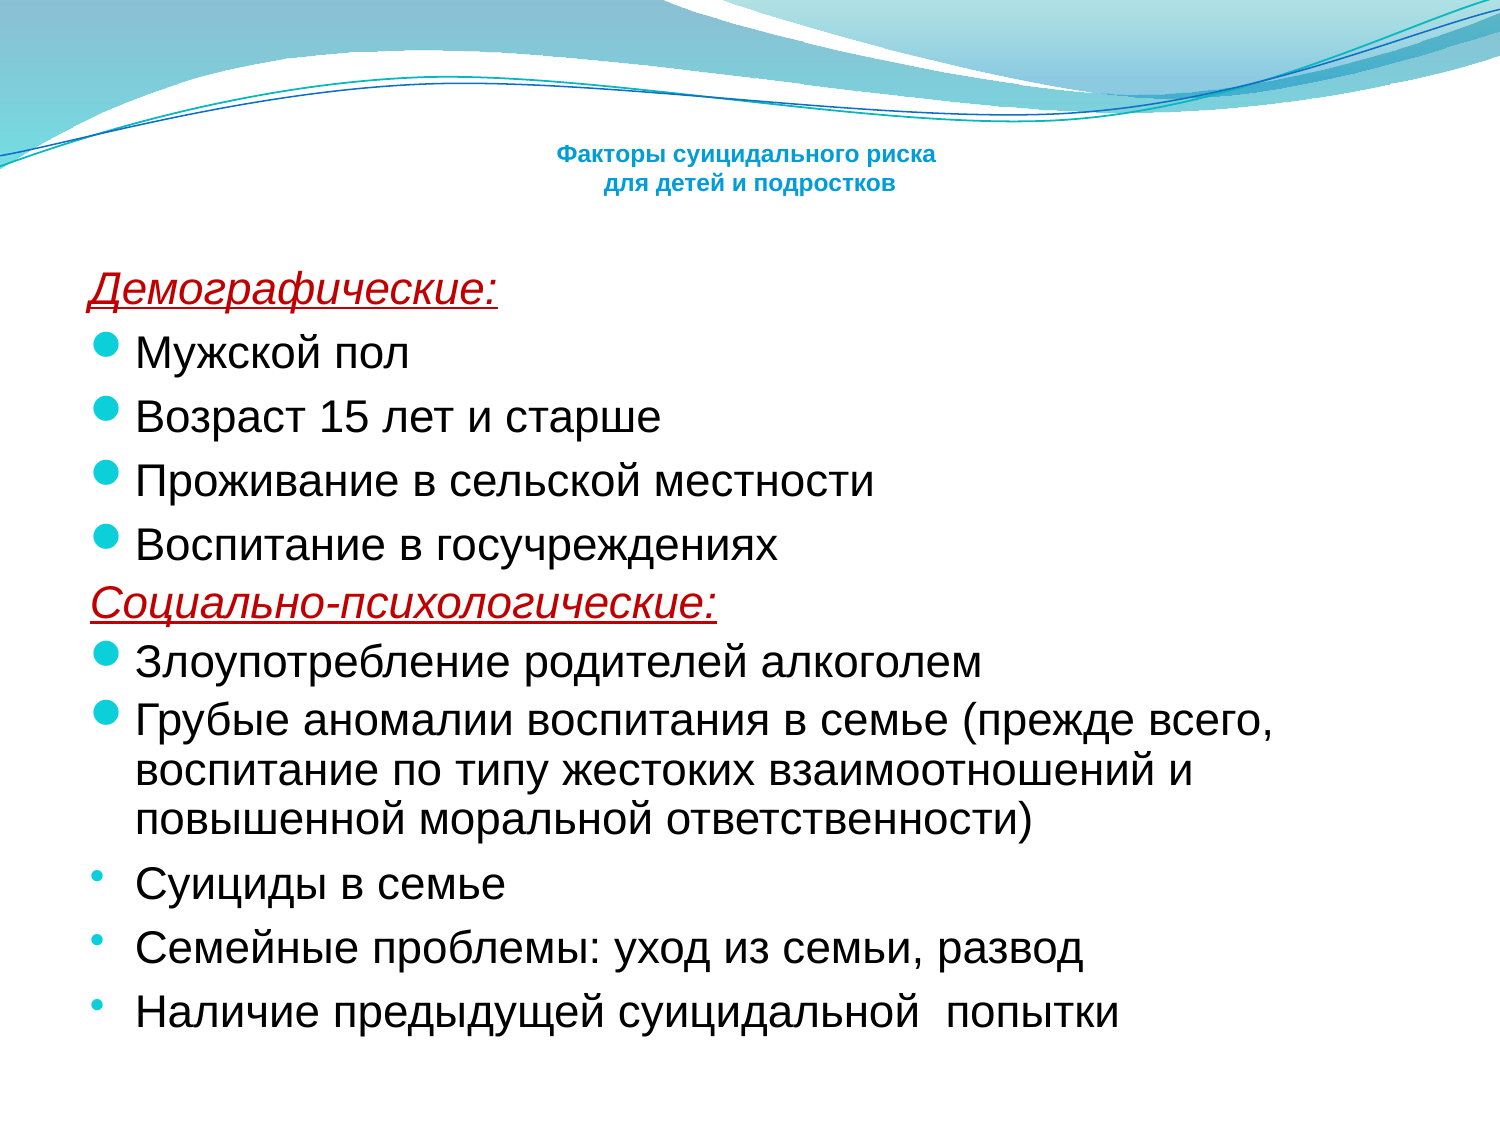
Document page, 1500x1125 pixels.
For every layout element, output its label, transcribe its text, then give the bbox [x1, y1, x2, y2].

title Факторы суицидального риска для детей и подростков [17, 101, 1483, 197]
list Демографические: Мужской пол Возраст 15 лет и старше Проживание в сельской местности Воспитание в госучреждениях Социально-психологические: Злоупотребление родителей алкоголем Грубые аномалии воспитания в семье (прежде всего, воспитание по типу жестоких взаимоотношений и повышенной моральной ответственности) Суициды в семье Семейные проблемы: уход из семьи, развод Наличие предыдущей суицидальной попытки [75, 184, 1425, 1079]
